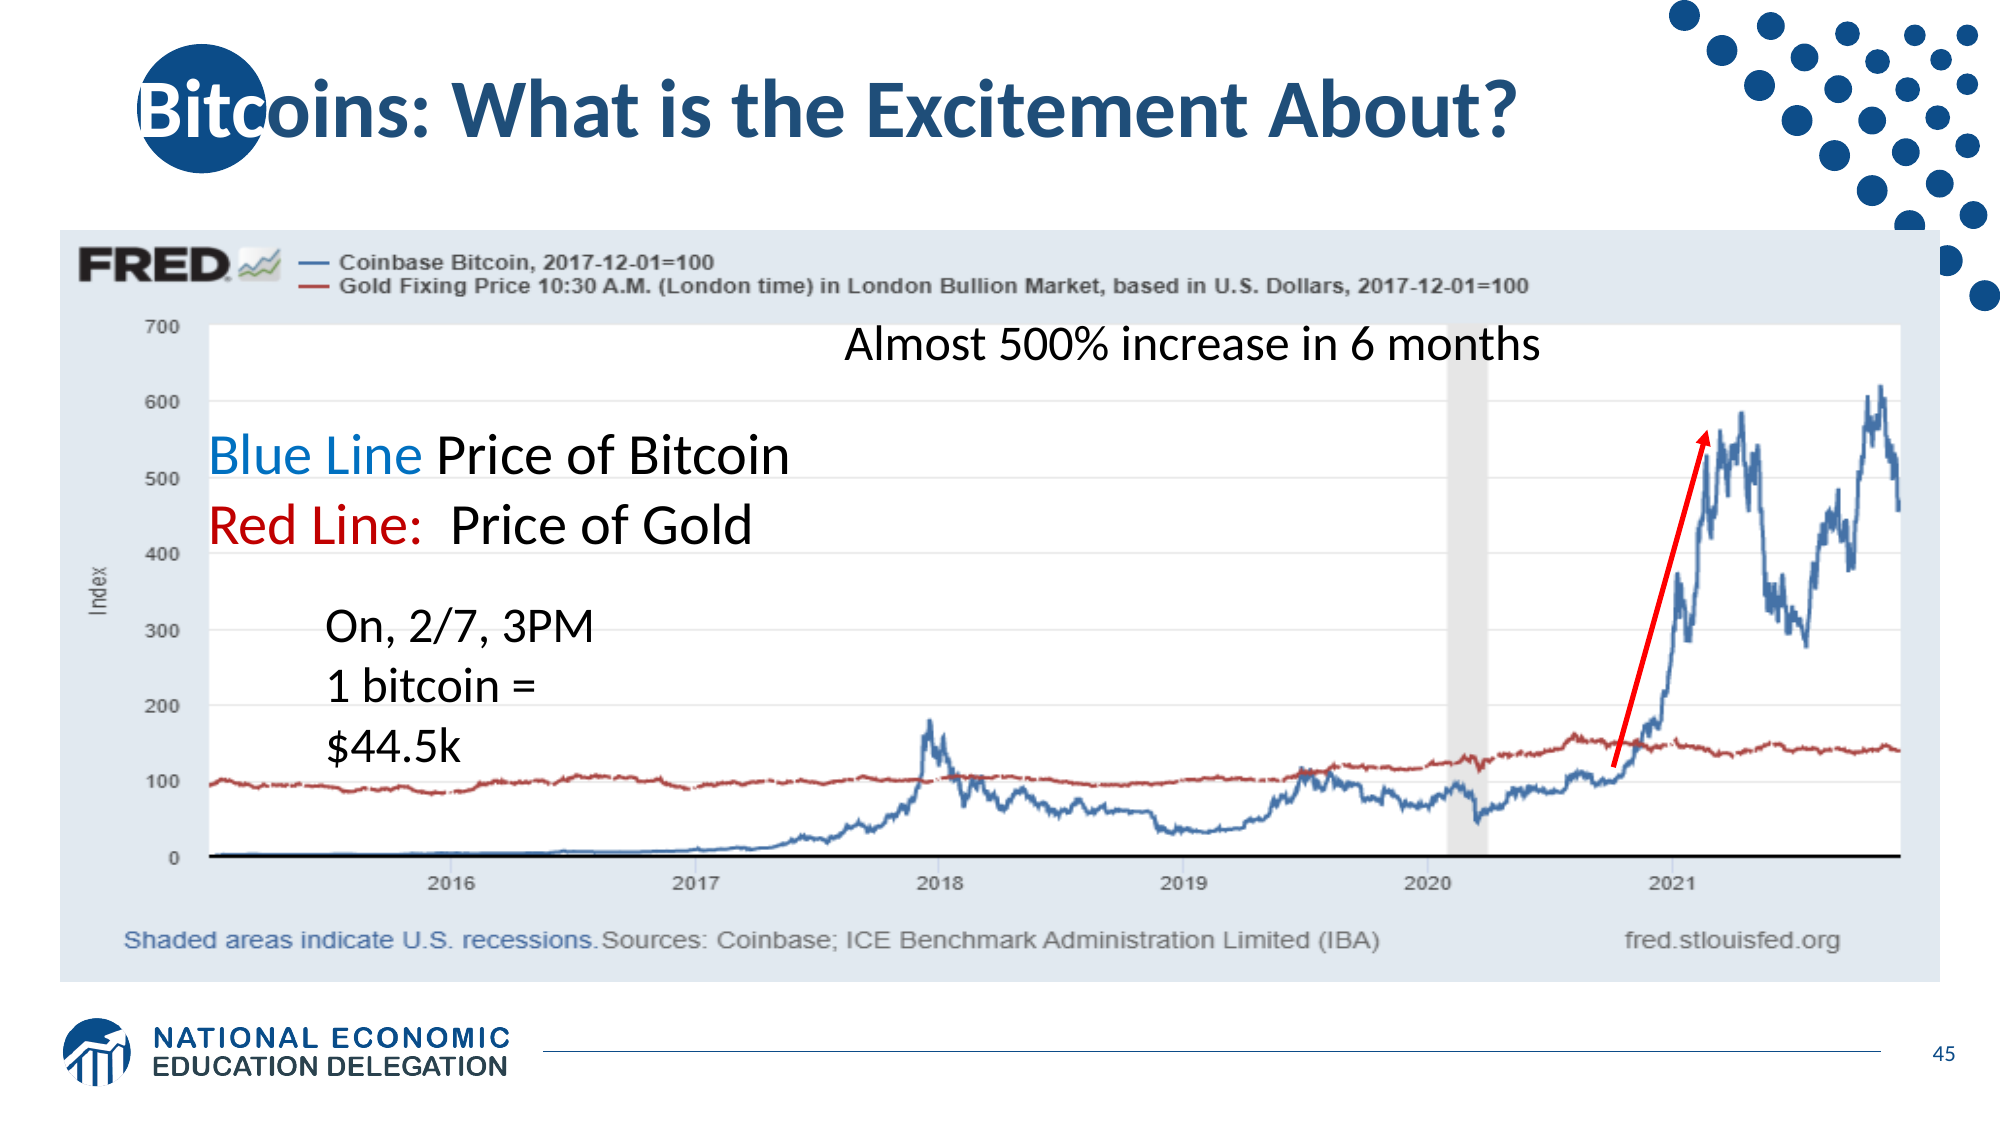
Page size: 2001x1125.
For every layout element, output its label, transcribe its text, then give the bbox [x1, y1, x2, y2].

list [60, 230, 1940, 982]
slide_number 45 [1521, 1022, 1972, 1082]
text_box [829, 302, 1795, 768]
title Bitcoins: What is the Excitement About? [121, 1, 1847, 219]
picture [55, 1013, 520, 1091]
